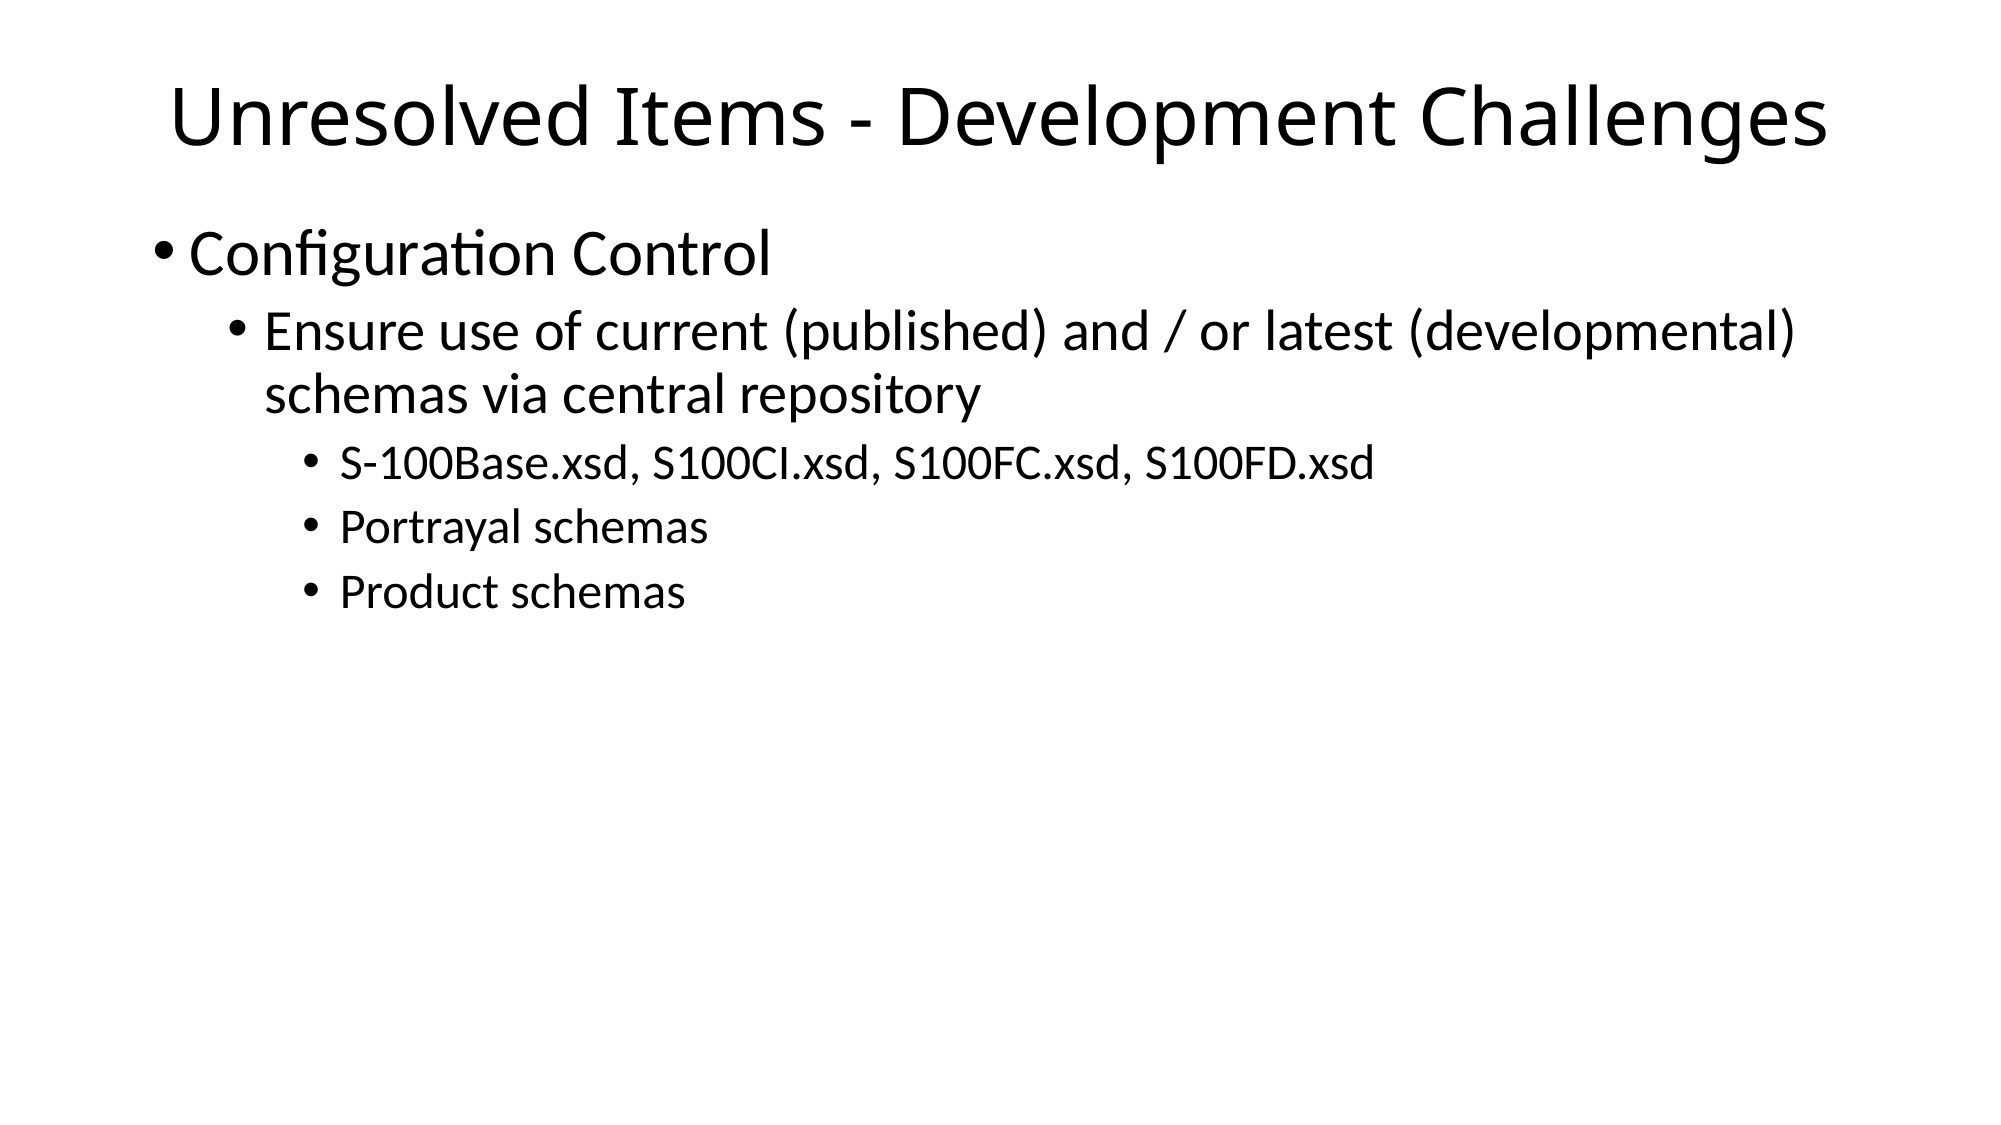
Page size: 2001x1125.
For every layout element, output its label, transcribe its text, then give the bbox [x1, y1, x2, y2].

title Unresolved Items - Development Challenges [137, 59, 1863, 179]
list Configuration Control Ensure use of current (published) and / or latest (developmental) schemas via central repository S-100Base.xsd, S100CI.xsd, S100FC.xsd, S100FD.xsd Portrayal schemas Product schemas [137, 210, 1863, 1014]
